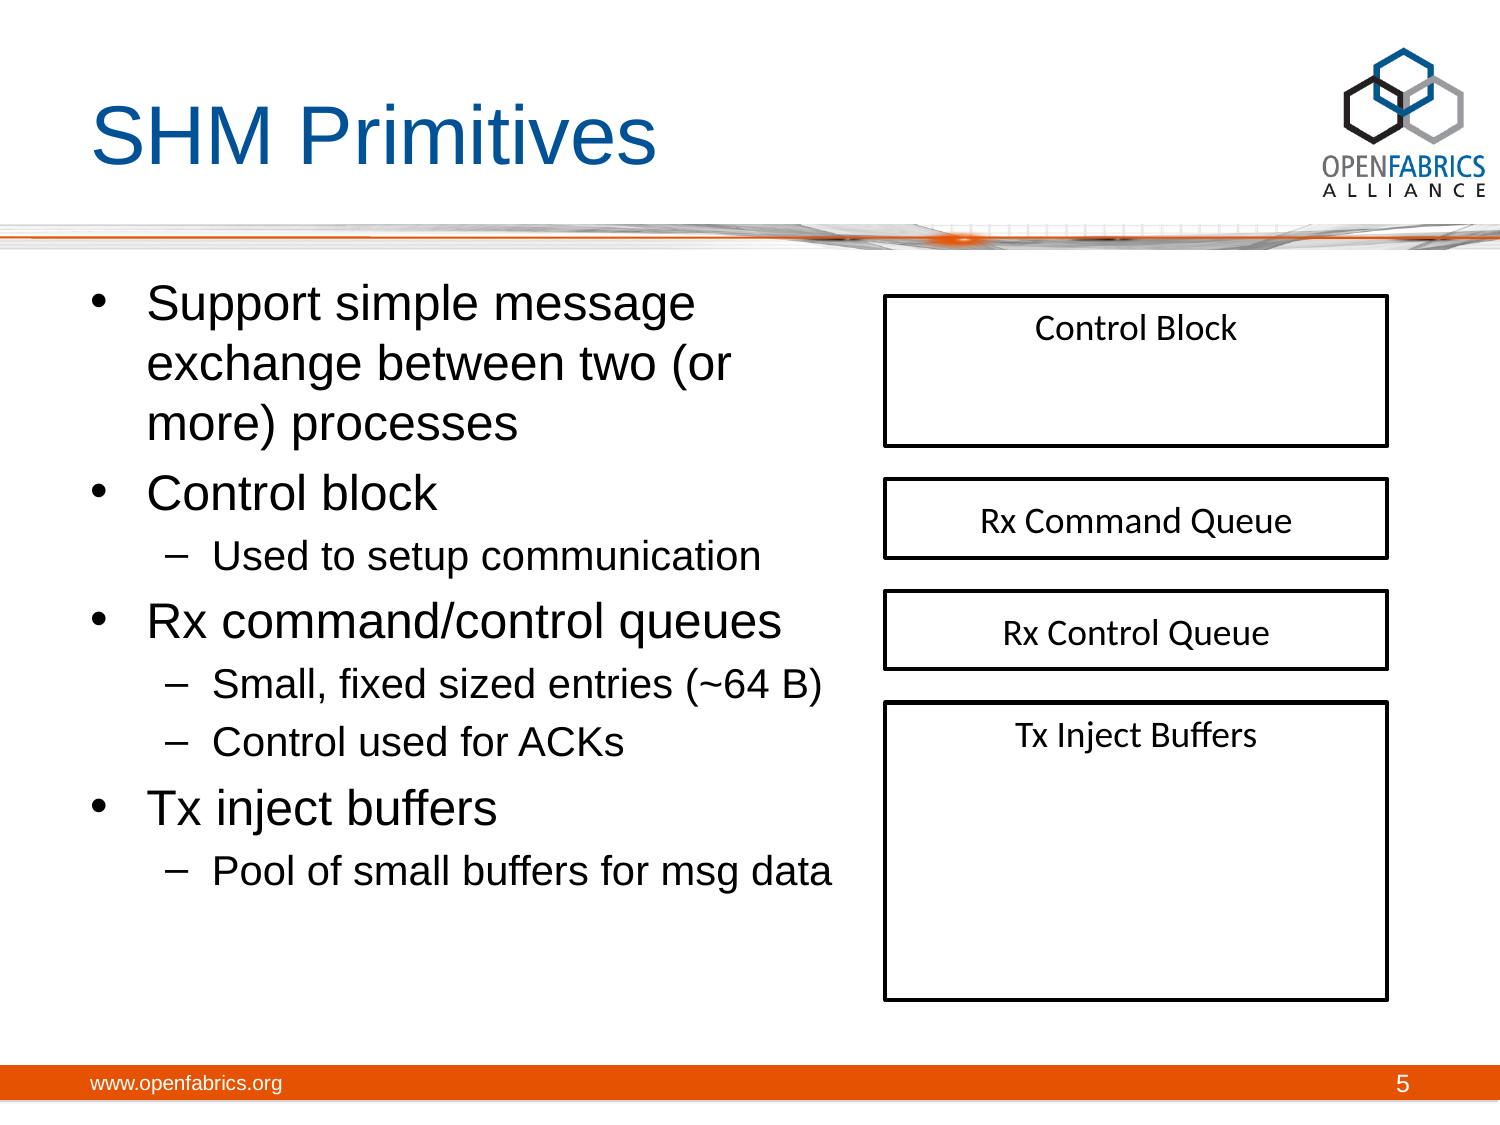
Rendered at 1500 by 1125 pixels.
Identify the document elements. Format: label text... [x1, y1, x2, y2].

picture [1312, 37, 1494, 219]
footer www.openfabrics.org [75, 1052, 550, 1113]
picture [0, 239, 1500, 250]
text_box Control Block [883, 294, 1389, 448]
text_box Rx Control Queue [883, 589, 1389, 671]
text_box Rx Command Queue [883, 477, 1389, 560]
picture [0, 224, 1500, 236]
slide_number 5 [1074, 1052, 1425, 1113]
text_box Tx Inject Buffers [883, 700, 1389, 1002]
list Support simple message exchange between two (or more) processes Control block Used to setup communication Rx command/control queues Small, fixed sized entries (~64 B) Control used for ACKs Tx inject buffers Pool of small buffers for msg data [75, 262, 850, 1005]
title SHM Primitives [75, 37, 1300, 225]
